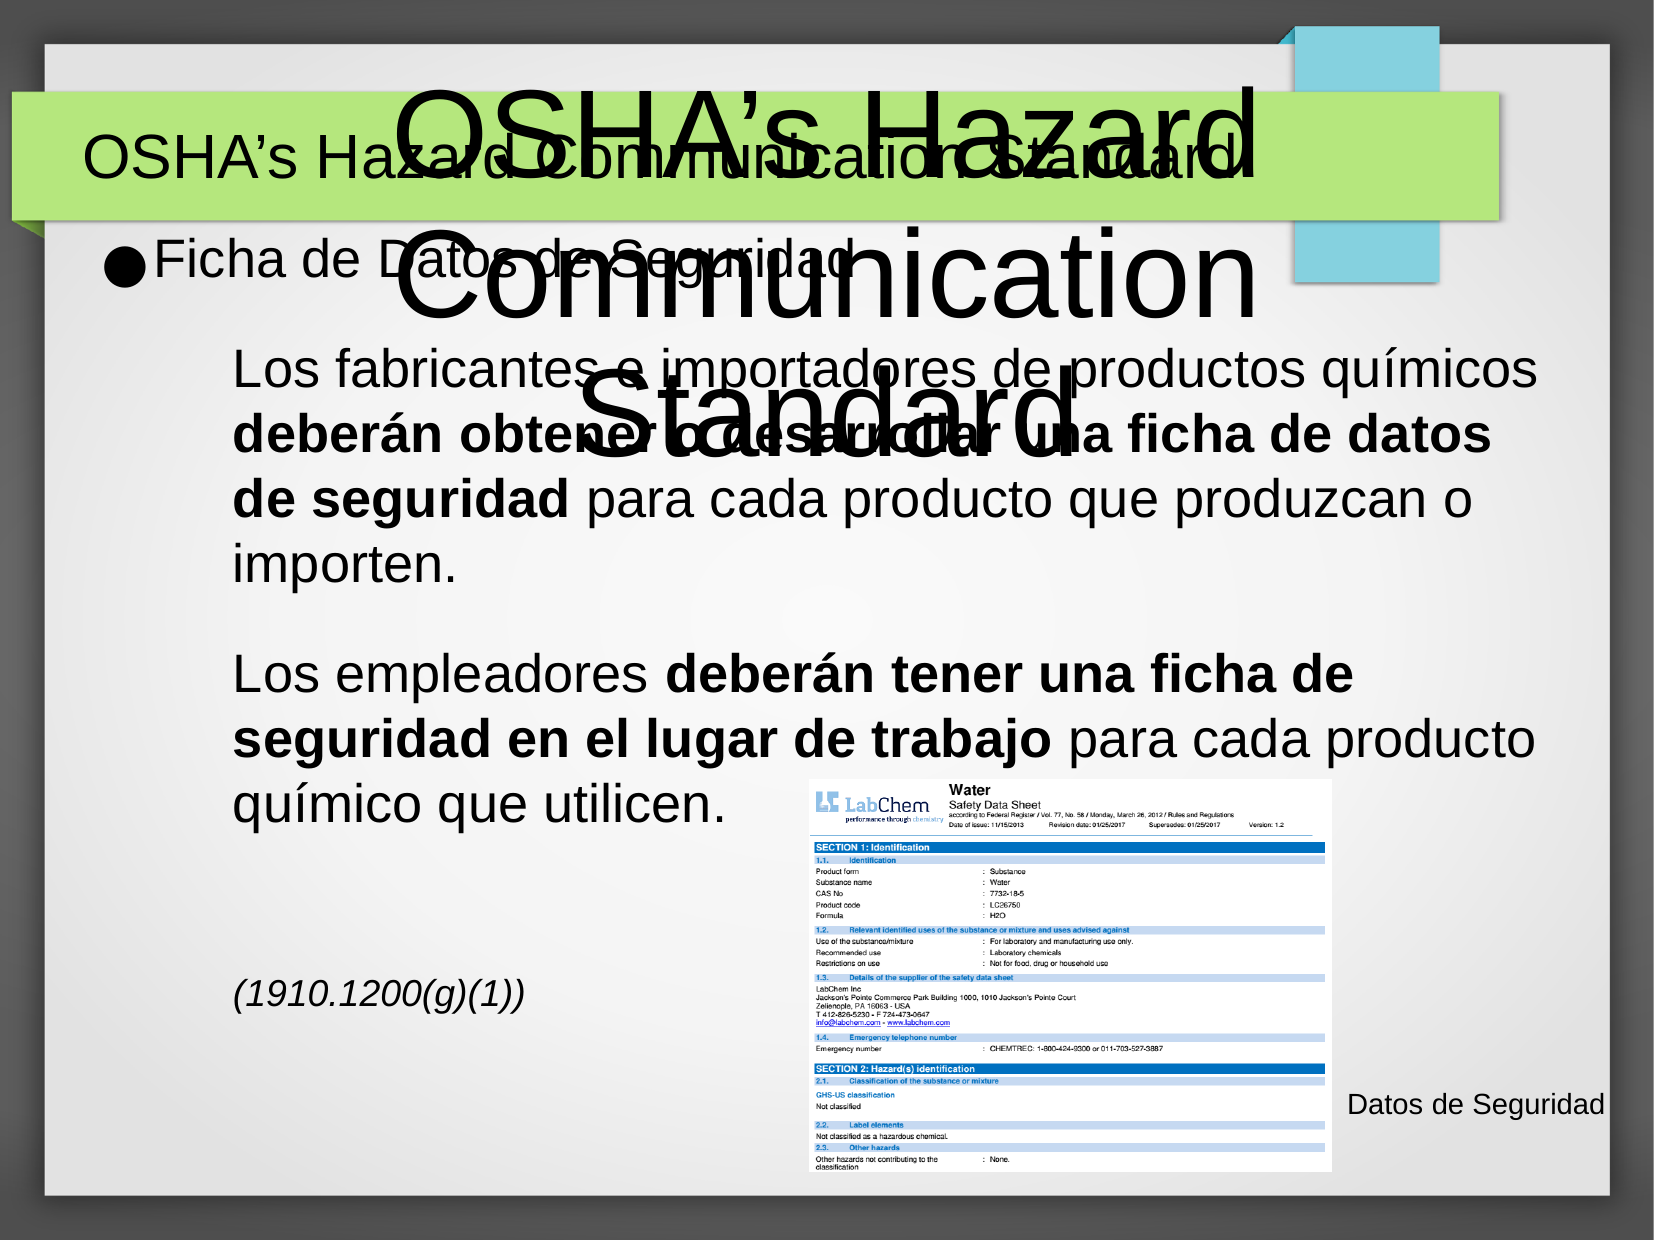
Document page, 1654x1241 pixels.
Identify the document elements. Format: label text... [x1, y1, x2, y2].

text_box Ficha de Datos de Seguridad Los fabricantes e importadores de productos químicos deberán obtener o desarrollar una ficha de datos de seguridad para cada producto que produzcan o importen. Los empleadores deberán tener una ficha de seguridad en el lugar de trabajo para cada producto químico que utilicen. (1910.1200(g)(1)) [82, 223, 1571, 943]
picture [0, 0, 1654, 1240]
text_box OSHA’s Hazard Communication Standard [82, 94, 1264, 213]
text_box Datos de Seguridad [1338, 1077, 1621, 1128]
title OSHA’s Hazard Communication Standard [206, 202, 1447, 635]
